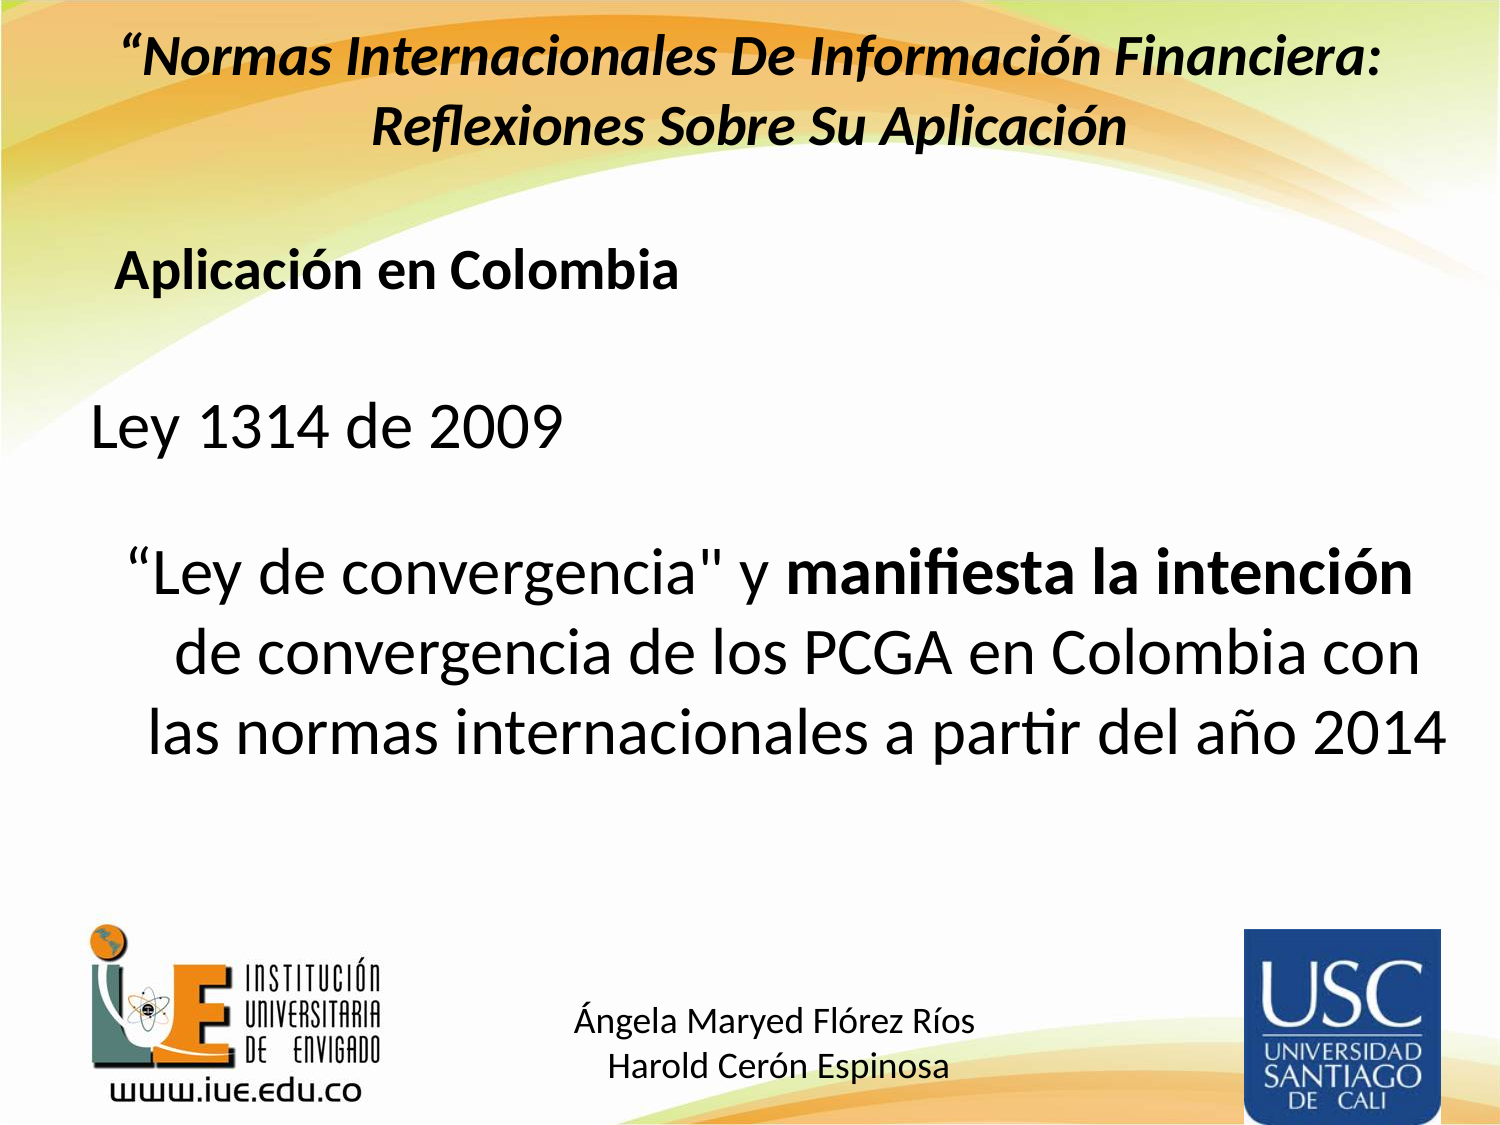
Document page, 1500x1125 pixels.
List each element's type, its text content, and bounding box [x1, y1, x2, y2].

title “Normas Internacionales De Información Financiera: Reflexiones Sobre Su Aplicación [75, 45, 1425, 200]
list Ley 1314 de 2009 “Ley de convergencia" y manifiesta la intención de convergencia de los PCGA en Colombia con las normas internacionales a partir del año 2014 [75, 301, 1465, 961]
picture [0, 0, 1500, 1125]
text_box Aplicación en Colombia [99, 250, 1450, 353]
text_box Ángela Maryed Flórez Ríos Harold Cerón Espinosa [386, 984, 1172, 1099]
